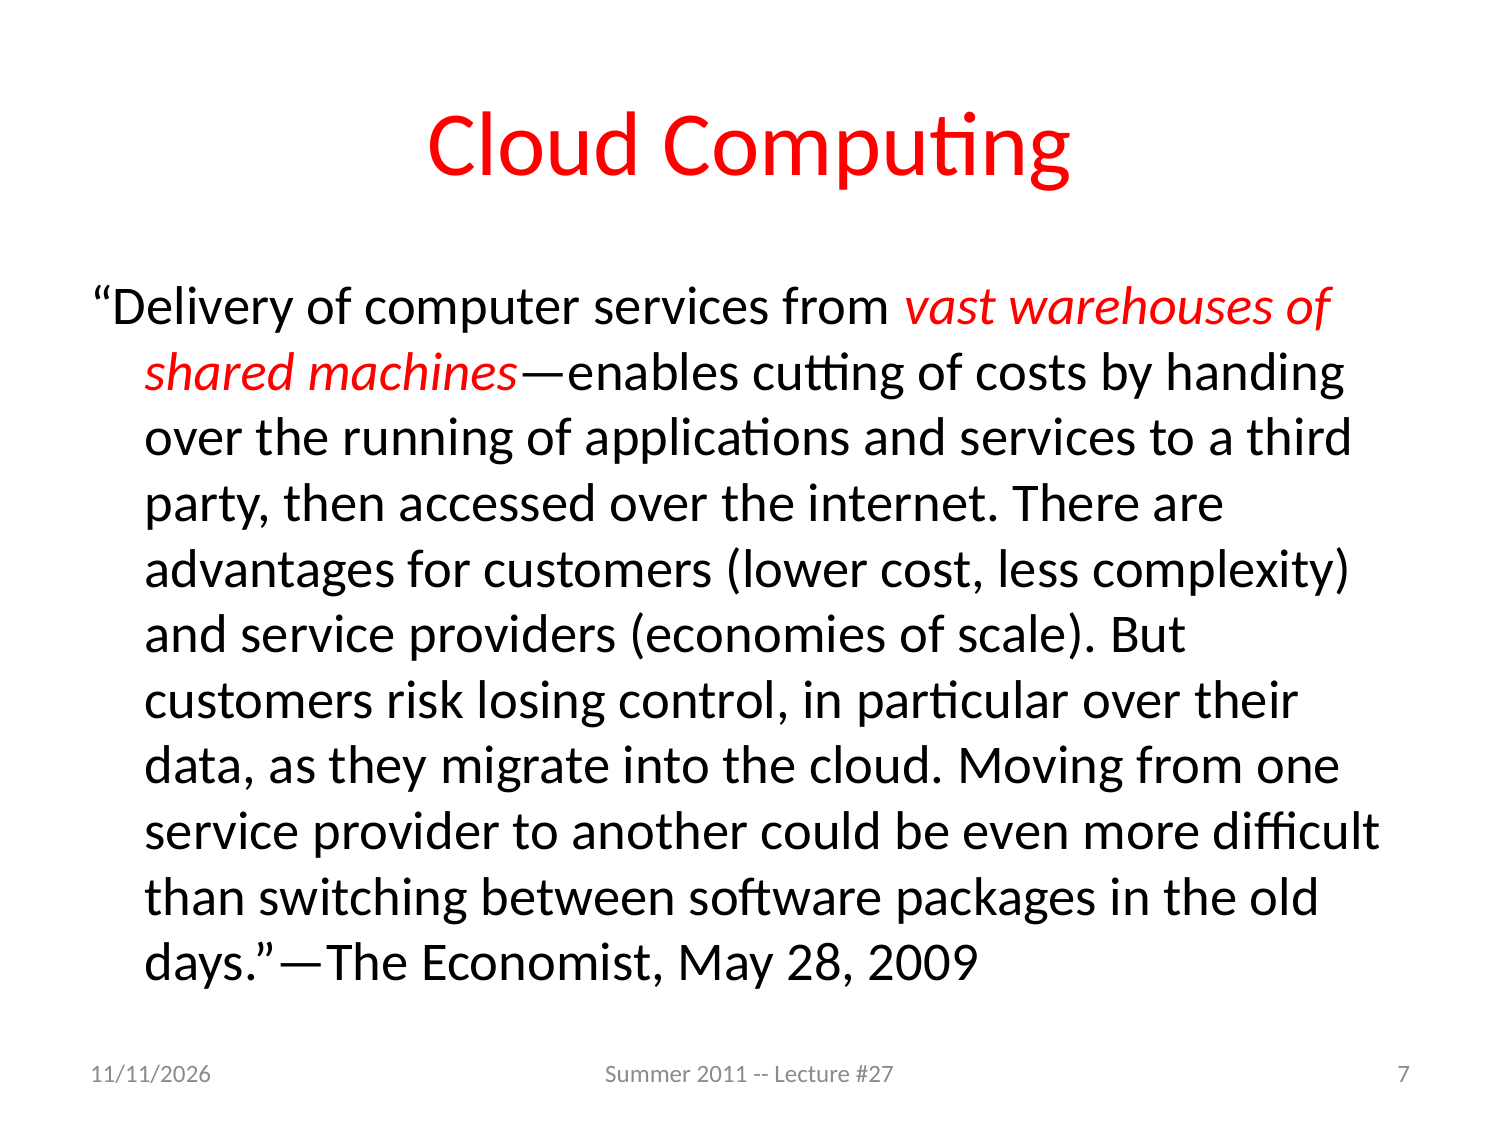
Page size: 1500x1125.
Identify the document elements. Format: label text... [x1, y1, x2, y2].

slide_number 7 [1074, 1042, 1425, 1103]
list “Delivery of computer services from vast warehouses of shared machines—enables cutting of costs by handing over the running of applications and services to a third party, then accessed over the internet. There are advantages for customers (lower cost, less complexity) and service providers (economies of scale). But customers risk losing control, in particular over their data, as they migrate into the cloud. Moving from one service provider to another could be even more difficult than switching between software packages in the old days.”—The Economist, May 28, 2009 [75, 262, 1425, 1005]
footer Summer 2011 -- Lecture #27 [512, 1042, 988, 1103]
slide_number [75, 1042, 425, 1103]
title Cloud Computing [75, 45, 1425, 233]
